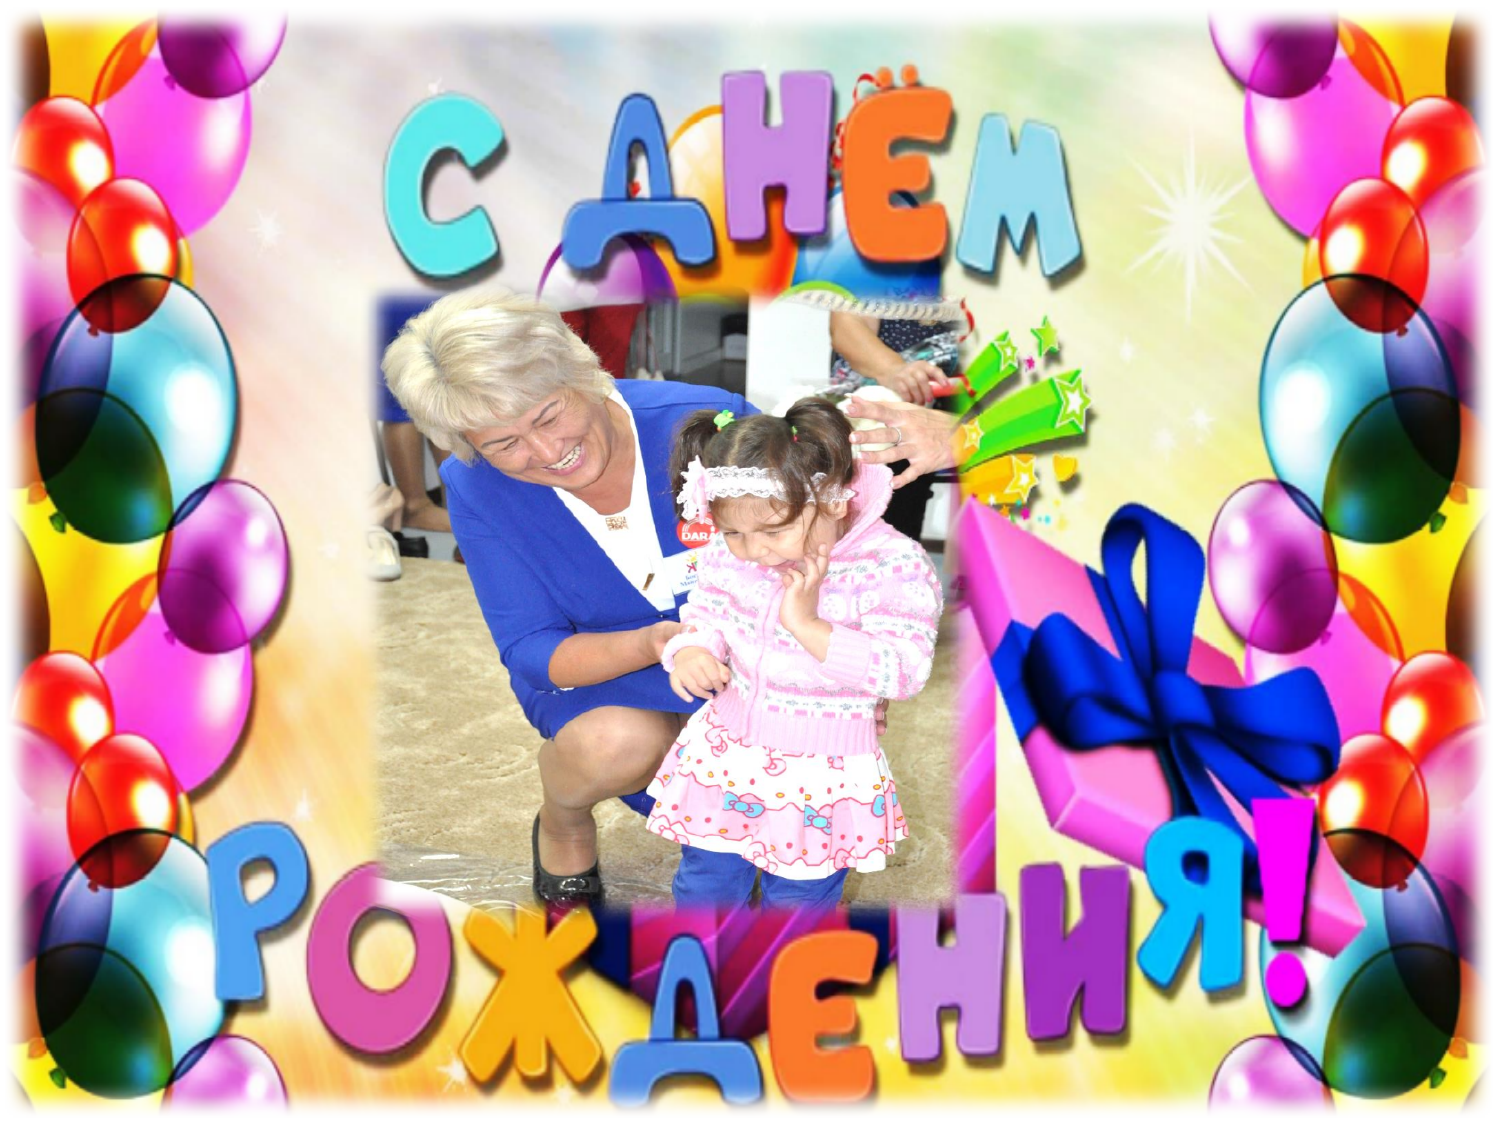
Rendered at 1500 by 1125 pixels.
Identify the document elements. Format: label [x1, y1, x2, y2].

picture [344, 294, 991, 910]
list [5, 6, 1495, 1118]
